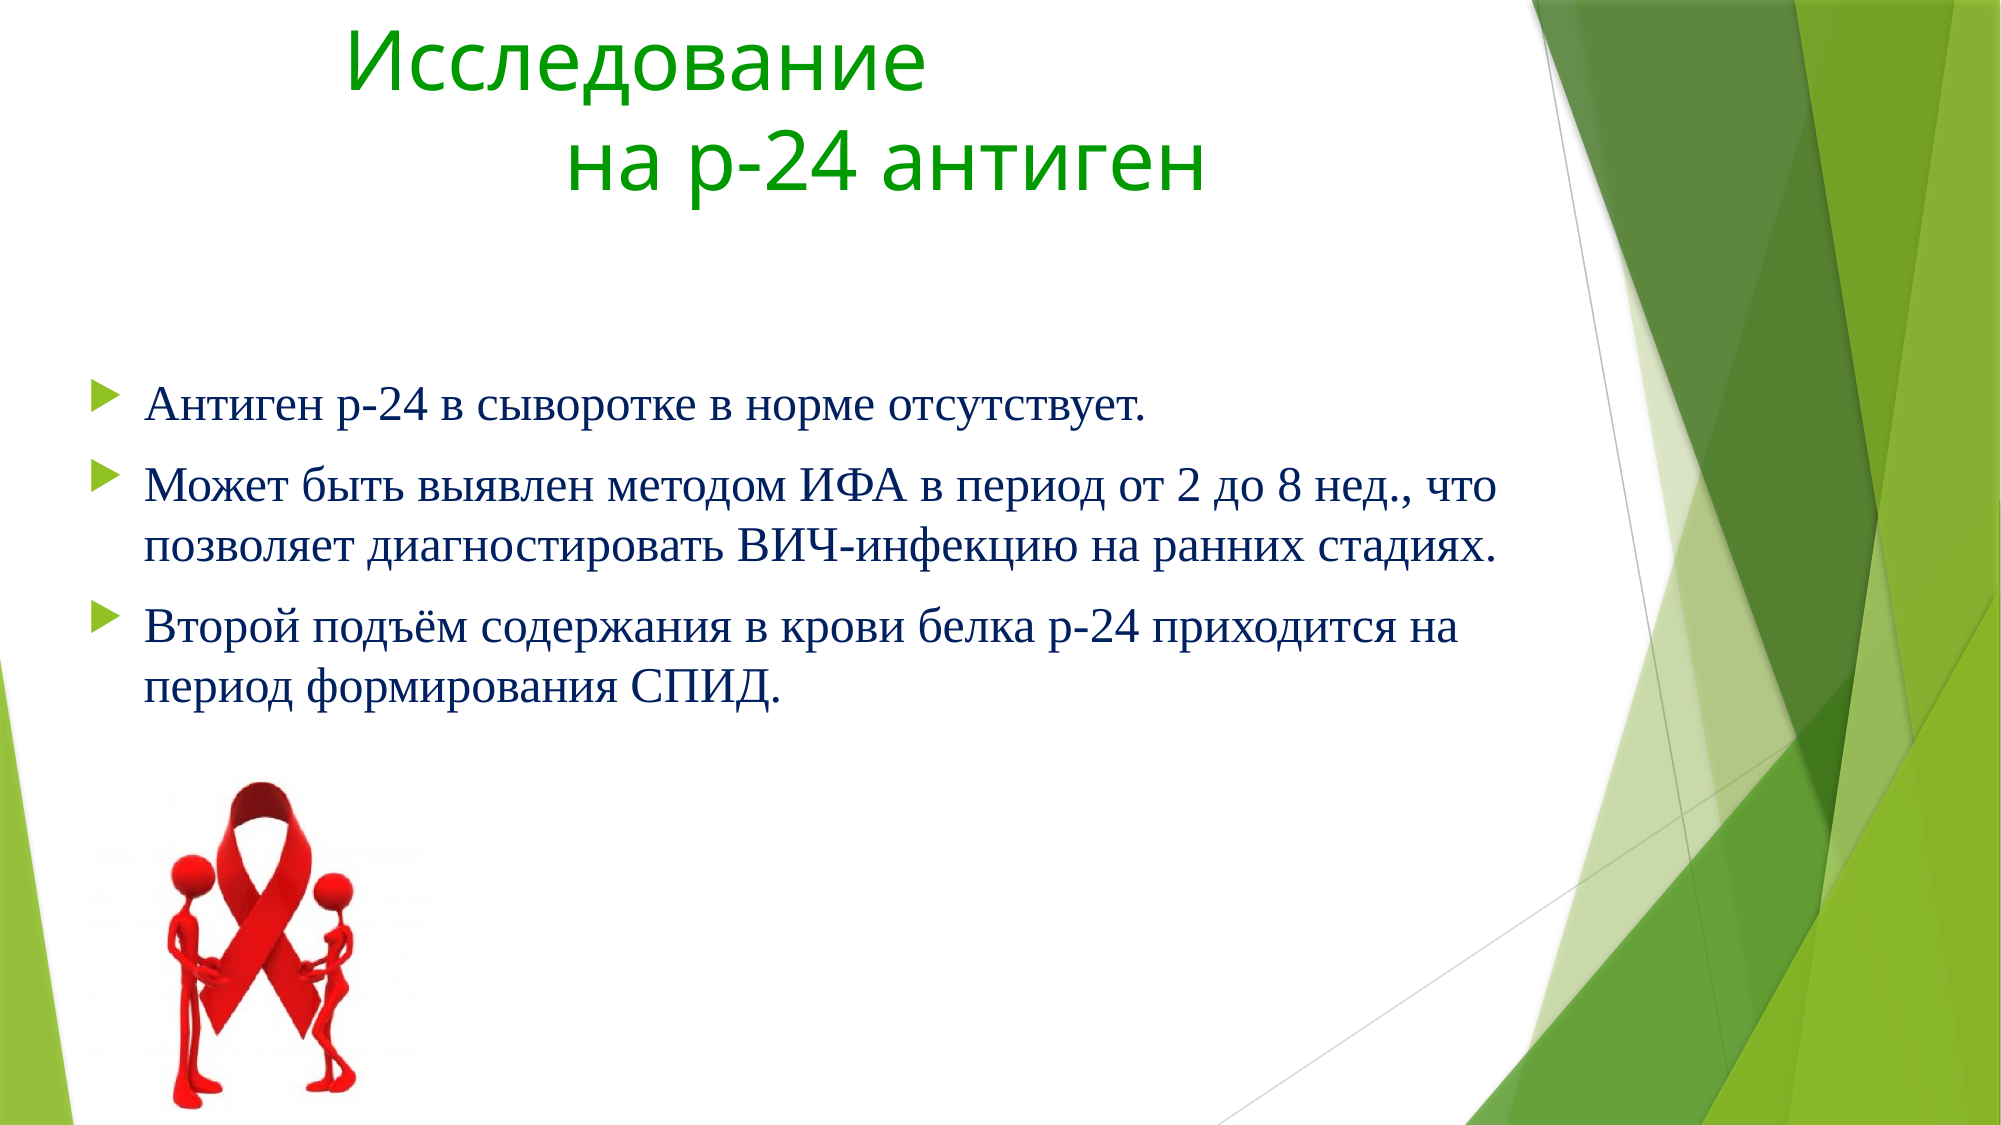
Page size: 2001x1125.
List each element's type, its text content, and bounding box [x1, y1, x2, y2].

picture [85, 776, 431, 1114]
list Антиген р-24 в сыворотке в норме отсутствует. Может быть выявлен методом ИФА в период от 2 до 8 нед., что позволяет диагностировать ВИЧ-инфекцию на ранних стадиях. Второй подъём содержания в крови белка р-24 приходится на период формирования СПИД. [72, 362, 1600, 862]
title Исследование на р-24 антиген [324, 0, 1383, 217]
